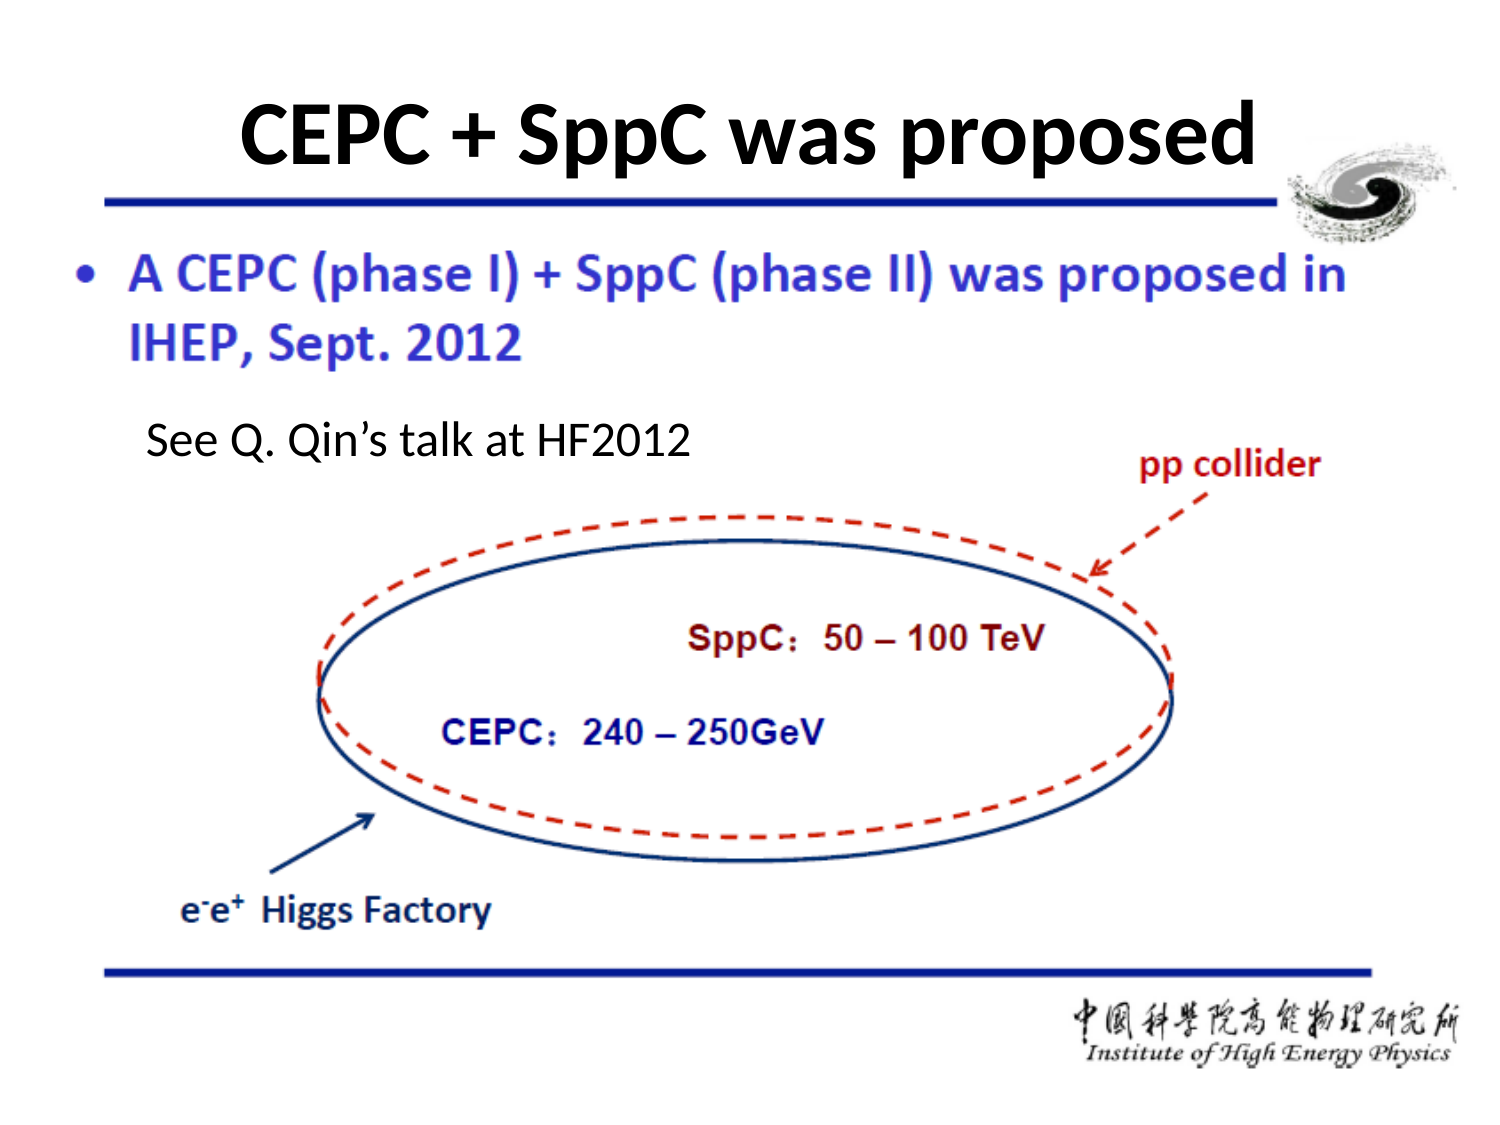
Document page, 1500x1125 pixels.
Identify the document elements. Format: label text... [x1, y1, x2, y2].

picture [0, 122, 1471, 1083]
text_box CEPC + SppC was proposed [225, 65, 1278, 121]
